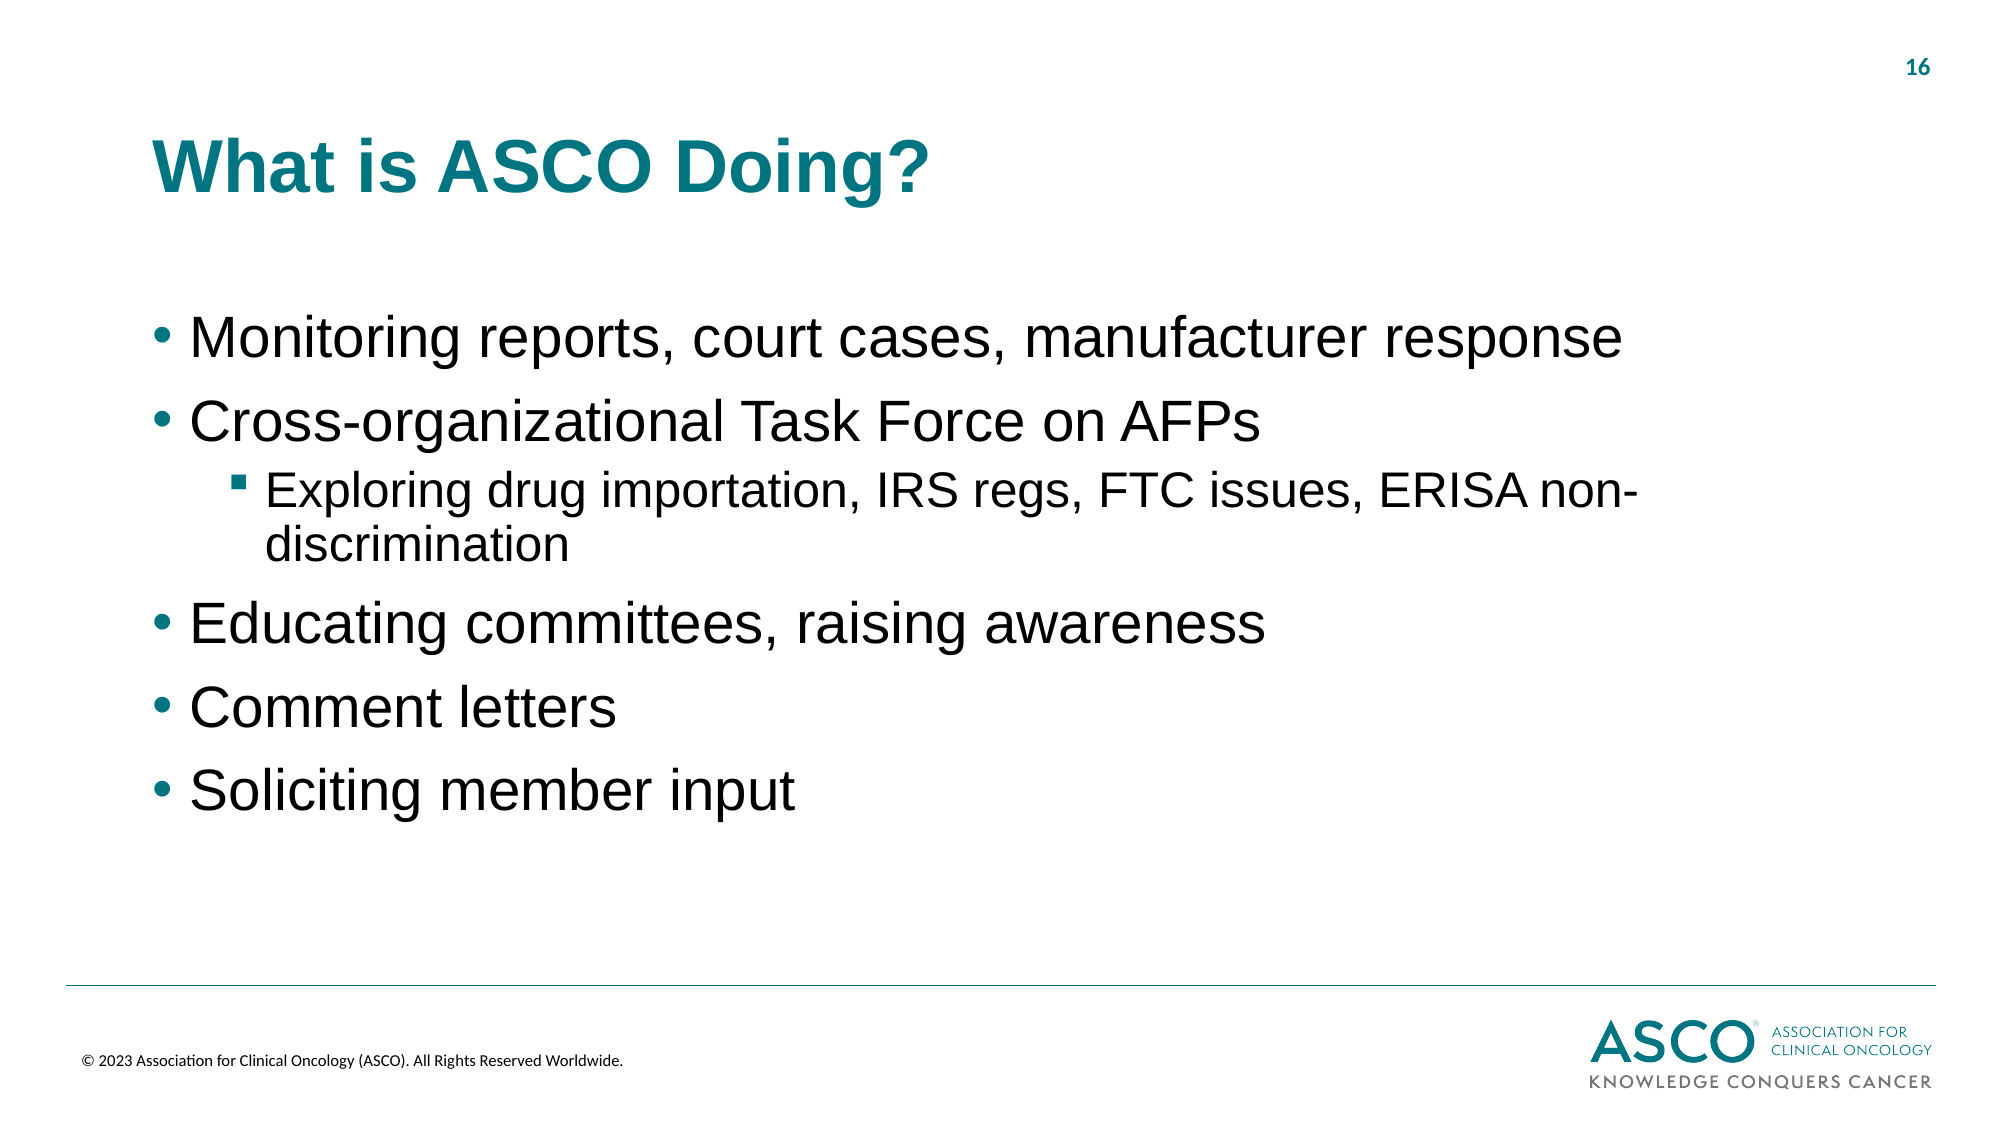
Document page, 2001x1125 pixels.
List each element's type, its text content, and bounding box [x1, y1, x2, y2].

picture [1590, 1019, 1932, 1090]
footer © 2023 Association for Clinical Oncology (ASCO). All Rights Reserved Worldwide. [66, 1029, 742, 1090]
slide_number 16 [1495, 35, 1946, 96]
title What is ASCO Doing? [137, 59, 1863, 278]
list Monitoring reports, court cases, manufacturer response Cross-organizational Task Force on AFPs Exploring drug importation, IRS regs, FTC issues, ERISA non-discrimination Educating committees, raising awareness Comment letters Soliciting member input [137, 299, 1863, 943]
